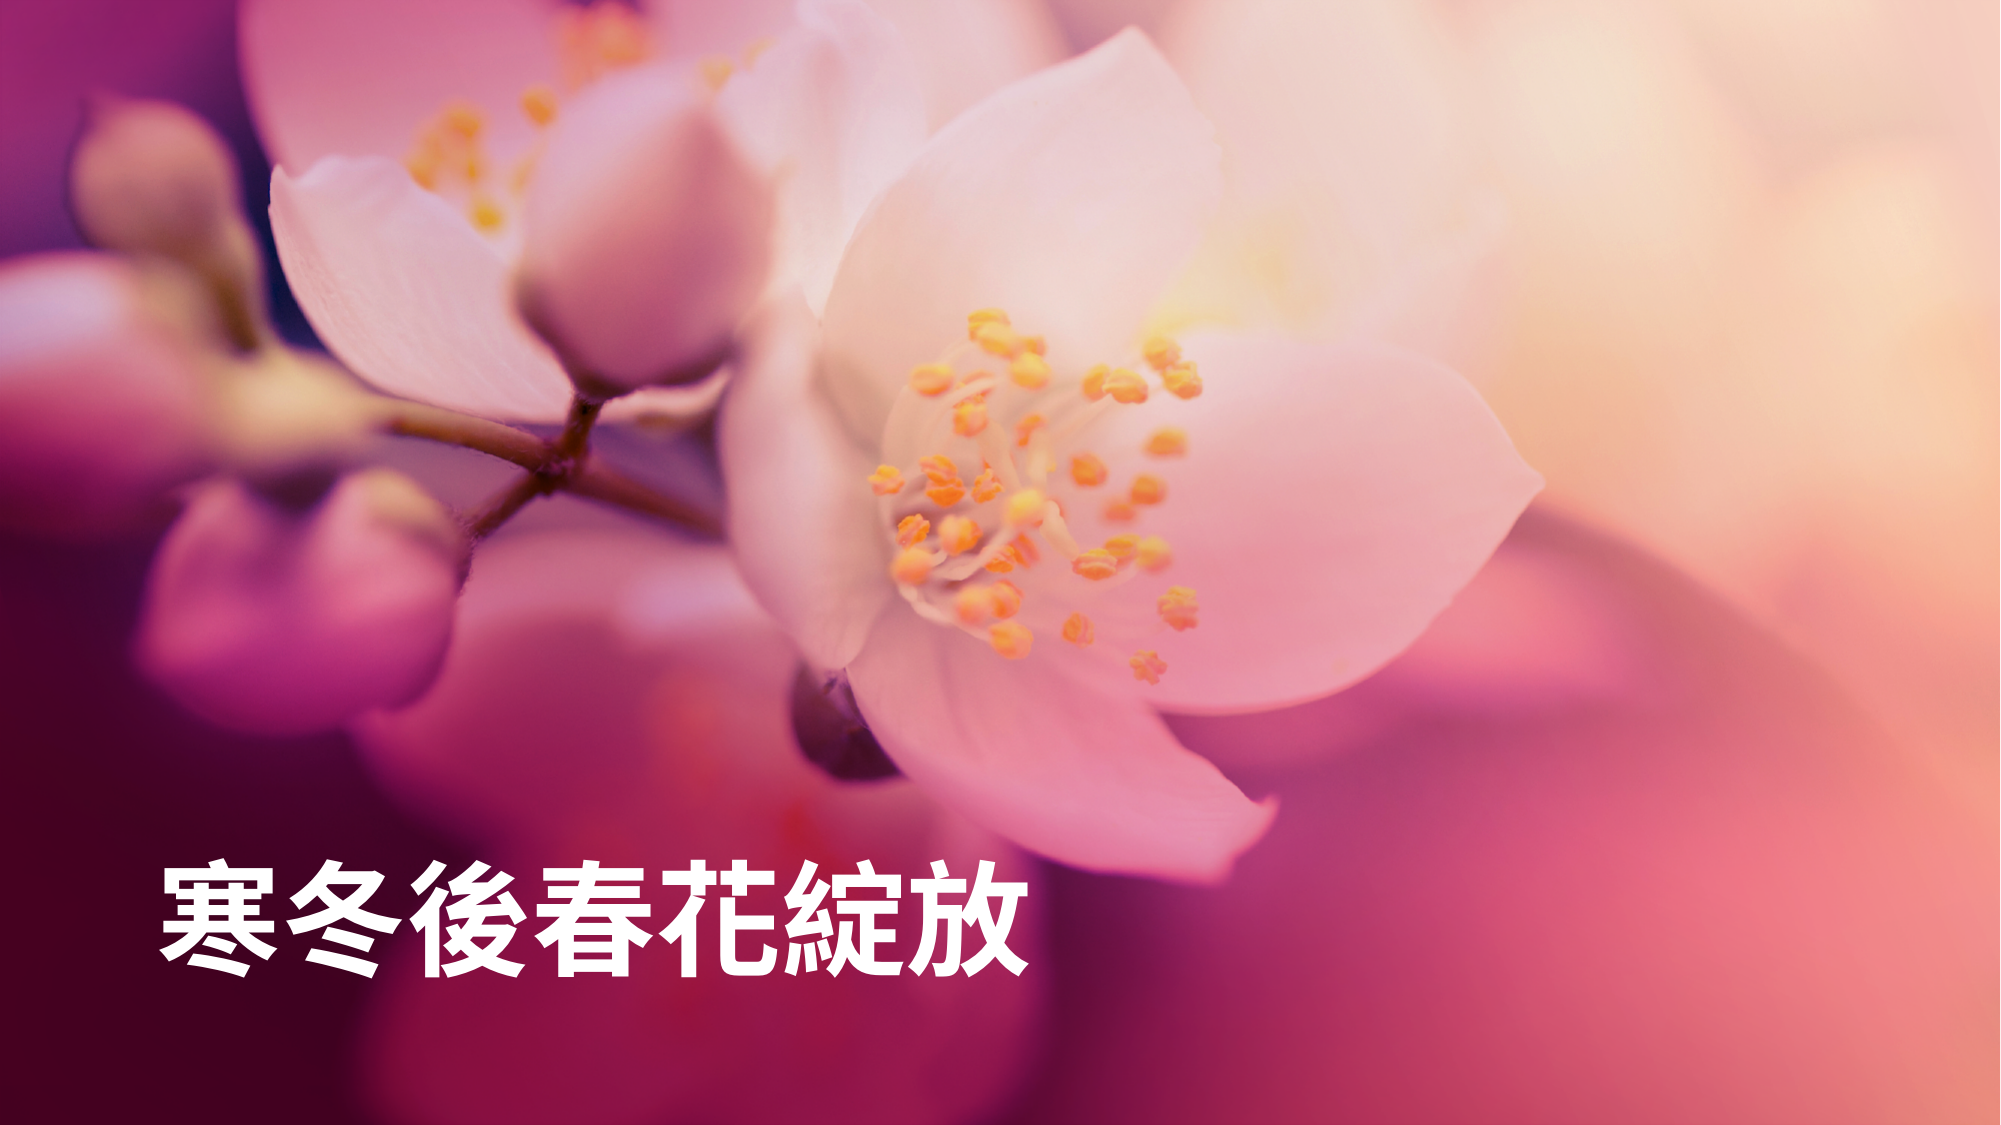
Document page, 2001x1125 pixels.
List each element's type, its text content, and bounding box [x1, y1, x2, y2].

picture [0, 0, 2001, 1125]
title 寒冬後春花綻放 [141, 763, 1567, 1004]
